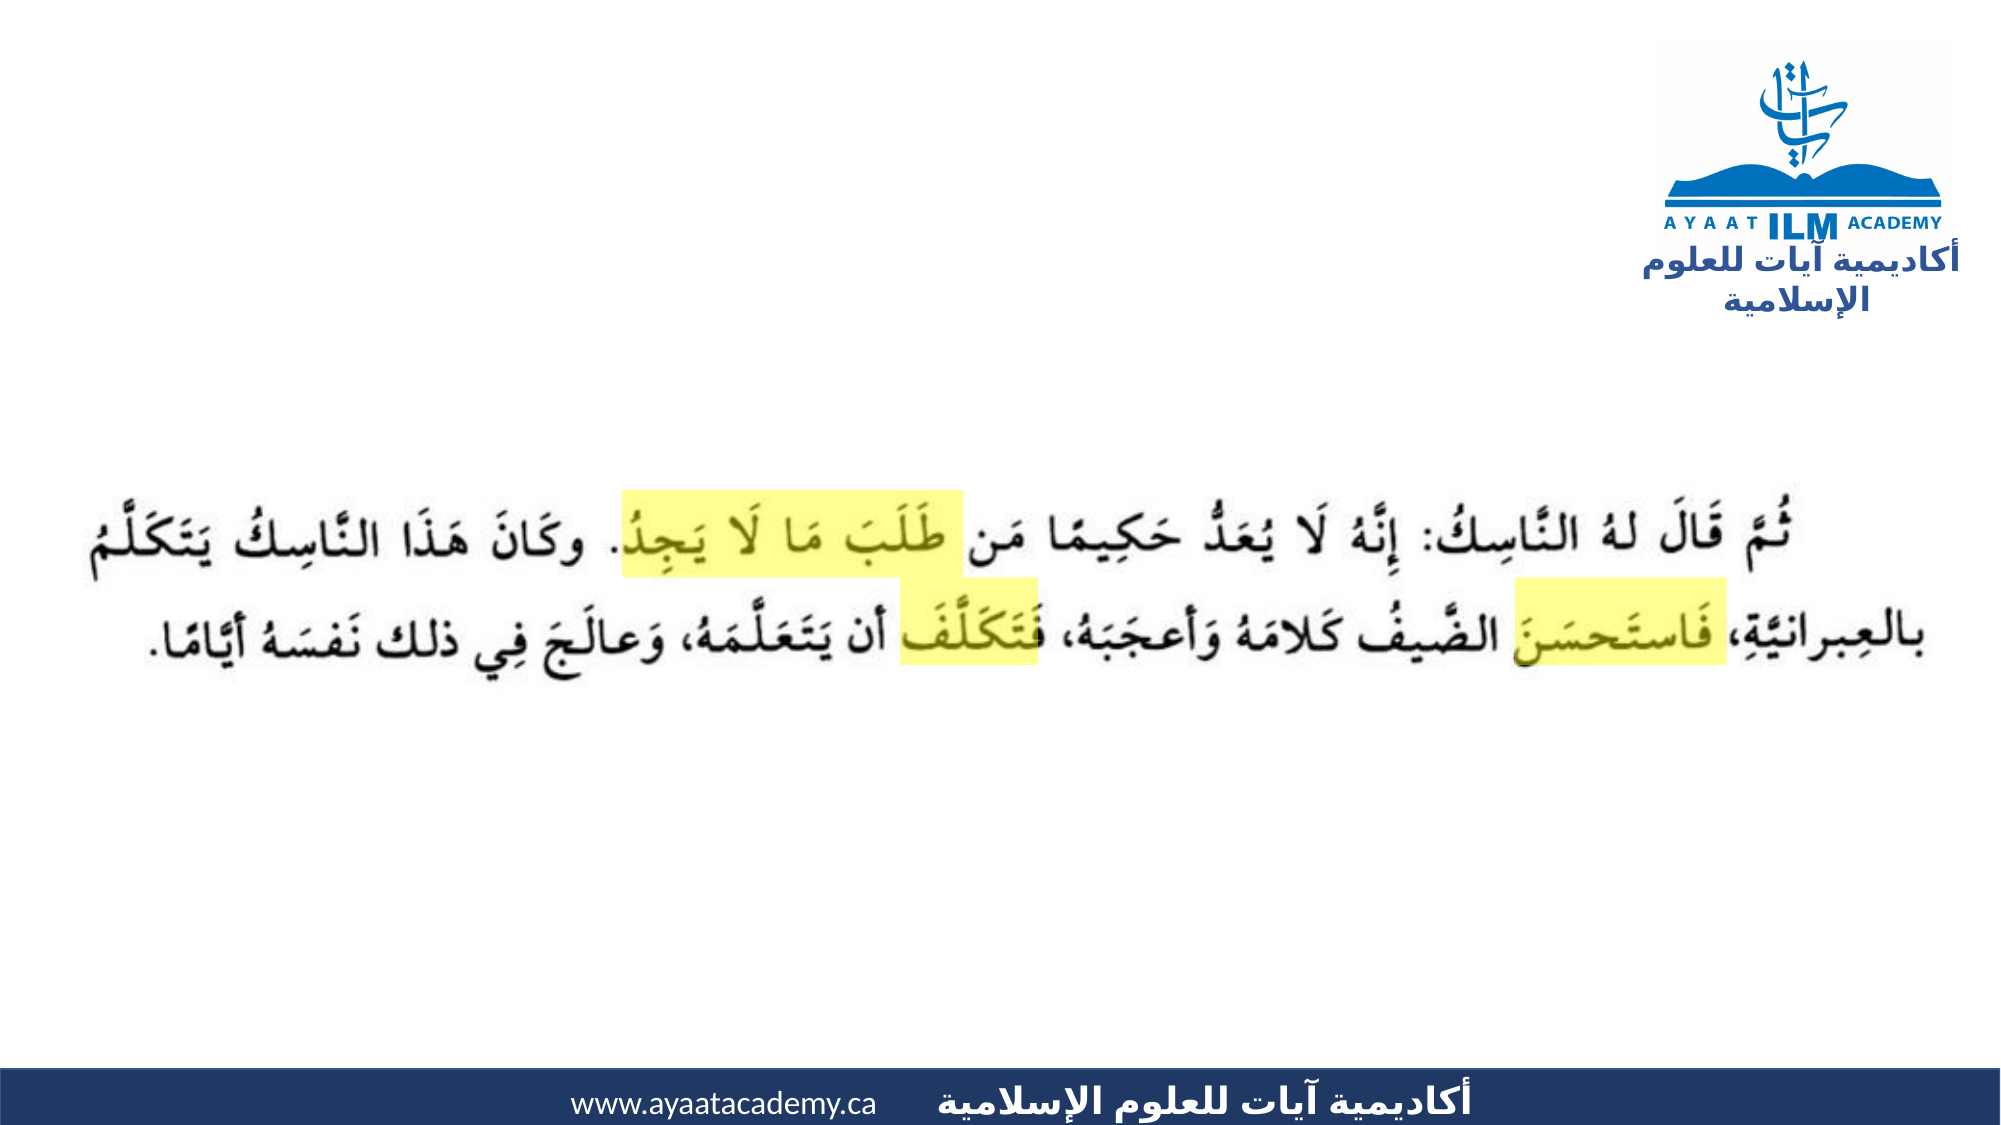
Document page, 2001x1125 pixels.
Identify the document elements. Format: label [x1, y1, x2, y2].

picture [1651, 37, 1952, 257]
picture [21, 405, 1987, 721]
